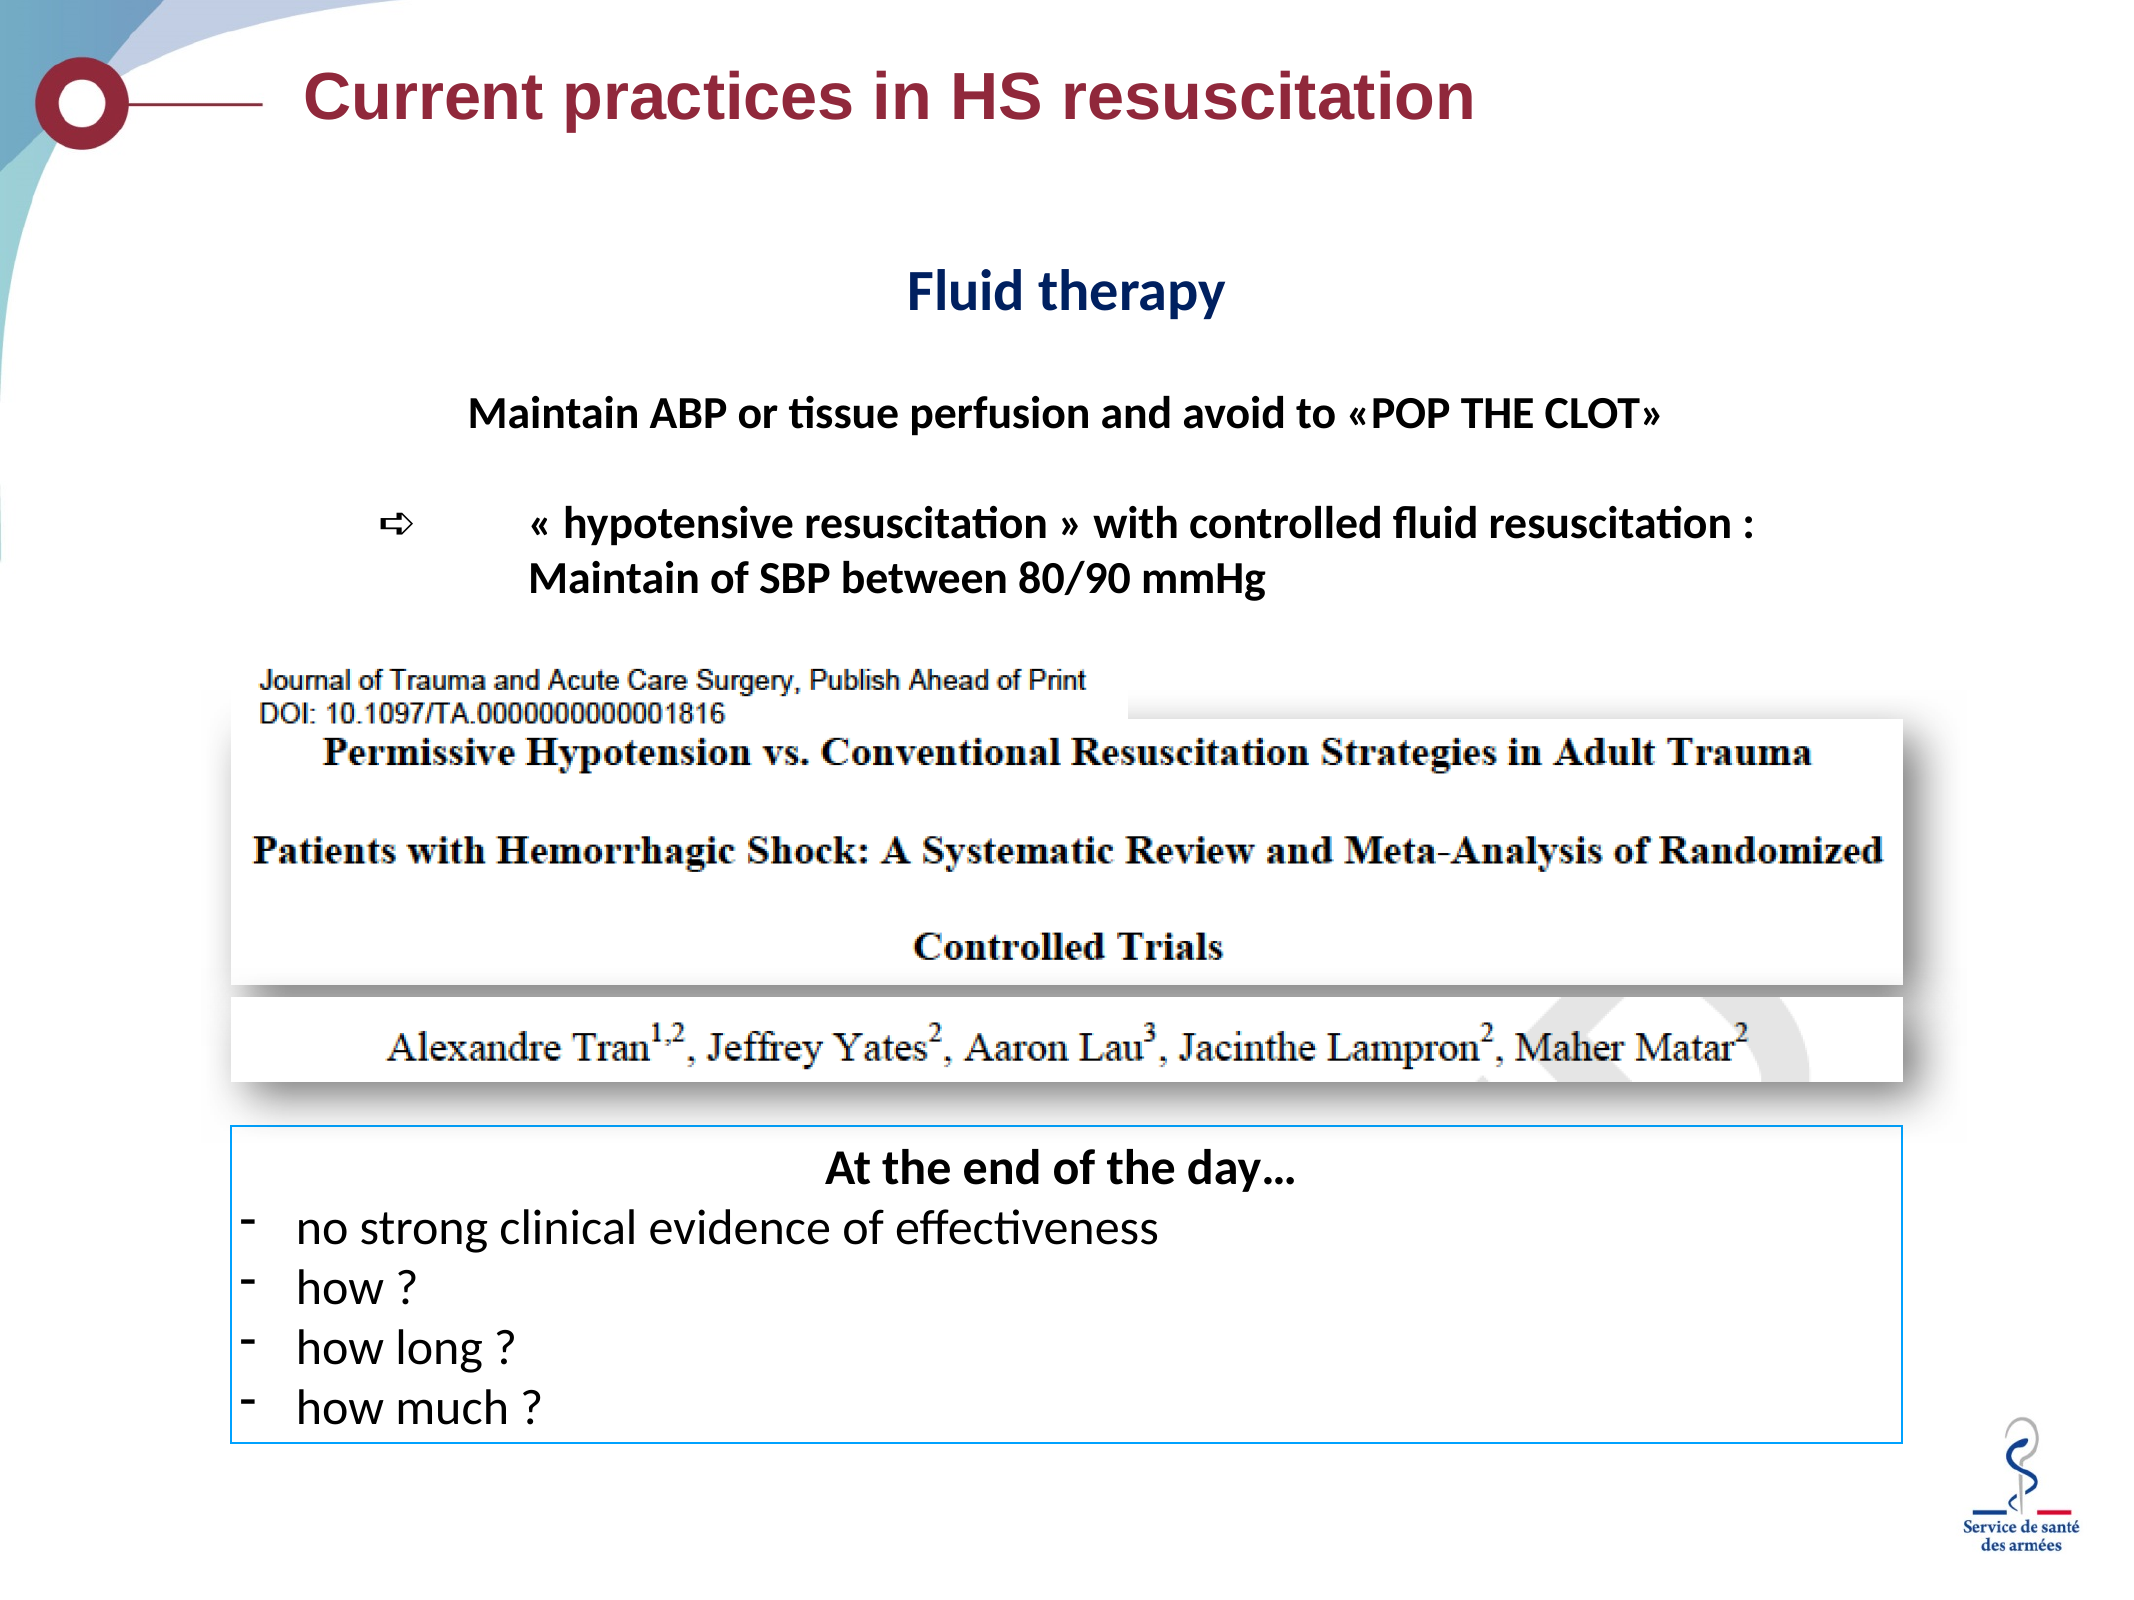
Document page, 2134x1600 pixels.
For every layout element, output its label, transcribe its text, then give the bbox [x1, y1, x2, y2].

text_box At the end of the day… no strong clinical evidence of effectiveness how ? how long ? how much ? [231, 1126, 1903, 1443]
text_box Current practices in HS resuscitation [294, 44, 1723, 142]
picture [0, 0, 2134, 1600]
text_box Fluid therapy Maintain ABP or tissue perfusion and avoid to «POP THE CLOT» ➪ « hypotensive resuscitation » with controlled fluid resuscitation : Maintain of SBP between 80/90 mmHg [369, 244, 1764, 611]
